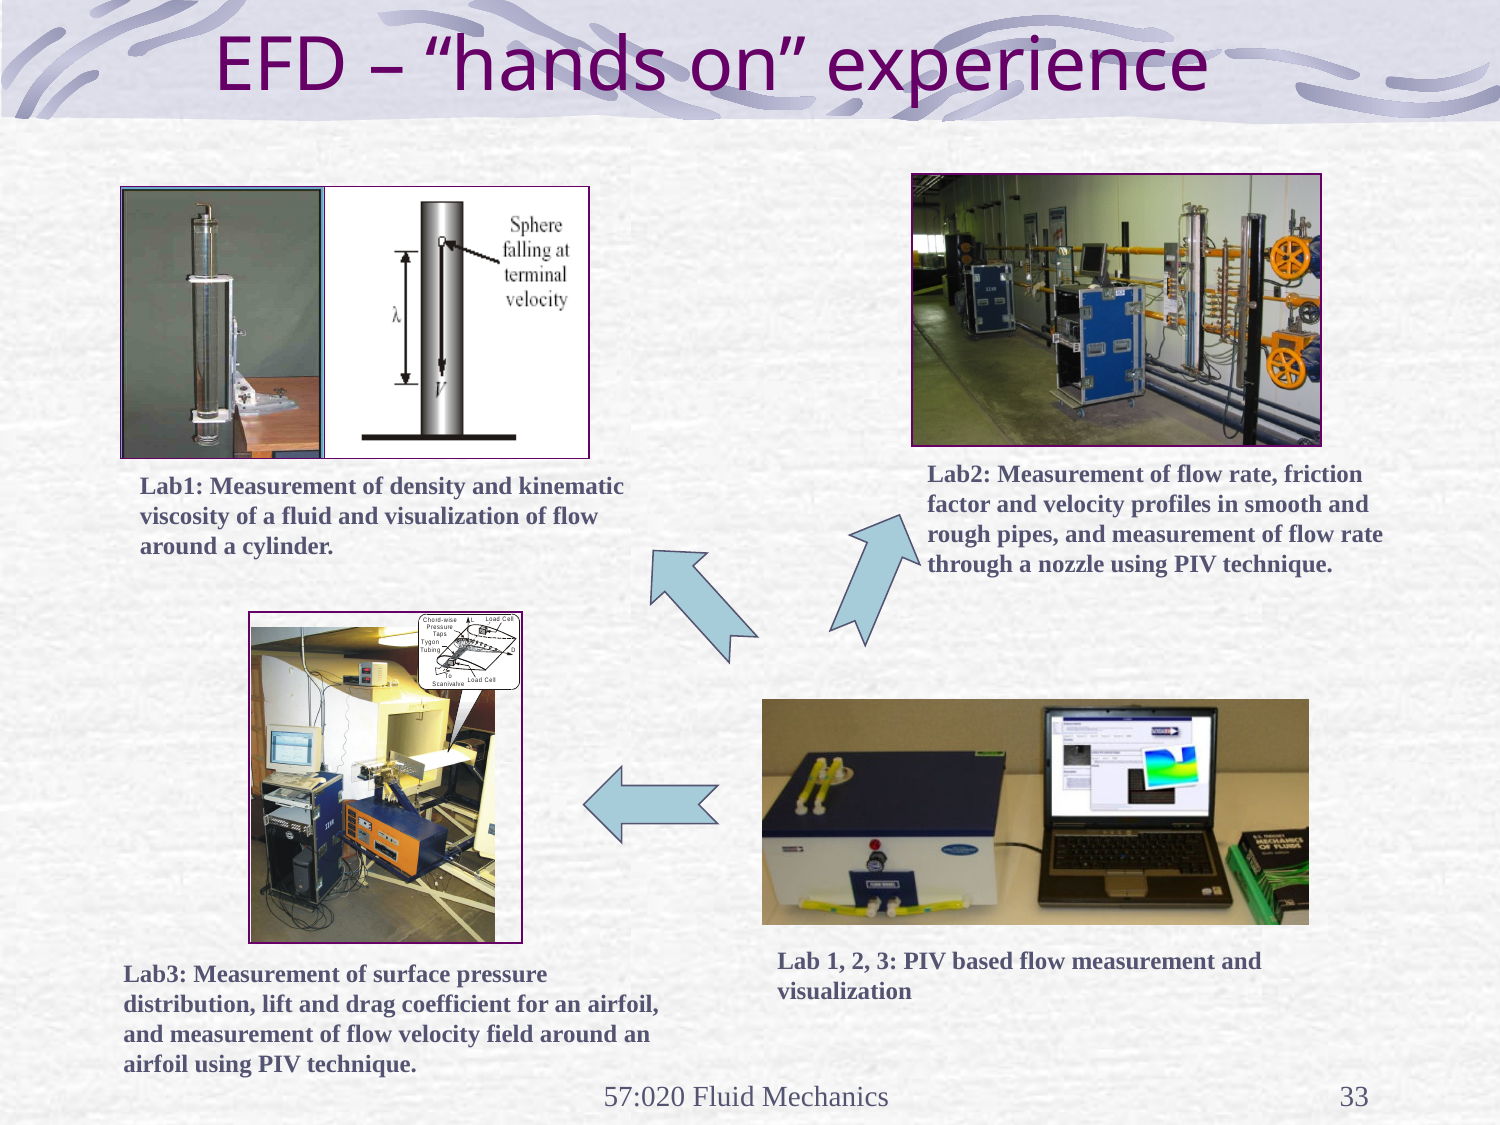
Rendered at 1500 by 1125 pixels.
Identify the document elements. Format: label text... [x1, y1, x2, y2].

text_box Lab2: Measurement of flow rate, friction factor and velocity profiles in smooth and rough pipes, and measurement of flow rate through a nozzle using PIV technique. [912, 449, 1400, 585]
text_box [120, 187, 589, 458]
text_box [583, 766, 718, 843]
slide_number 33 [1071, 1044, 1385, 1120]
text_box Lab3: Measurement of surface pressure distribution, lift and drag coefficient for an airfoil, and measurement of flow velocity field around an airfoil using PIV technique. [108, 949, 696, 1085]
text_box [650, 550, 758, 663]
text_box Lab1: Measurement of density and kinematic viscosity of a fluid and visualization of flow around a cylinder. [125, 462, 666, 568]
footer 57:020 Fluid Mechanics [508, 1044, 985, 1120]
picture [0, 0, 1500, 1125]
text_box Lab 1, 2, 3: PIV based flow measurement and visualization [762, 937, 1350, 1013]
text_box EFD – “hands on” experience [74, 0, 1350, 113]
text_box [830, 514, 920, 646]
